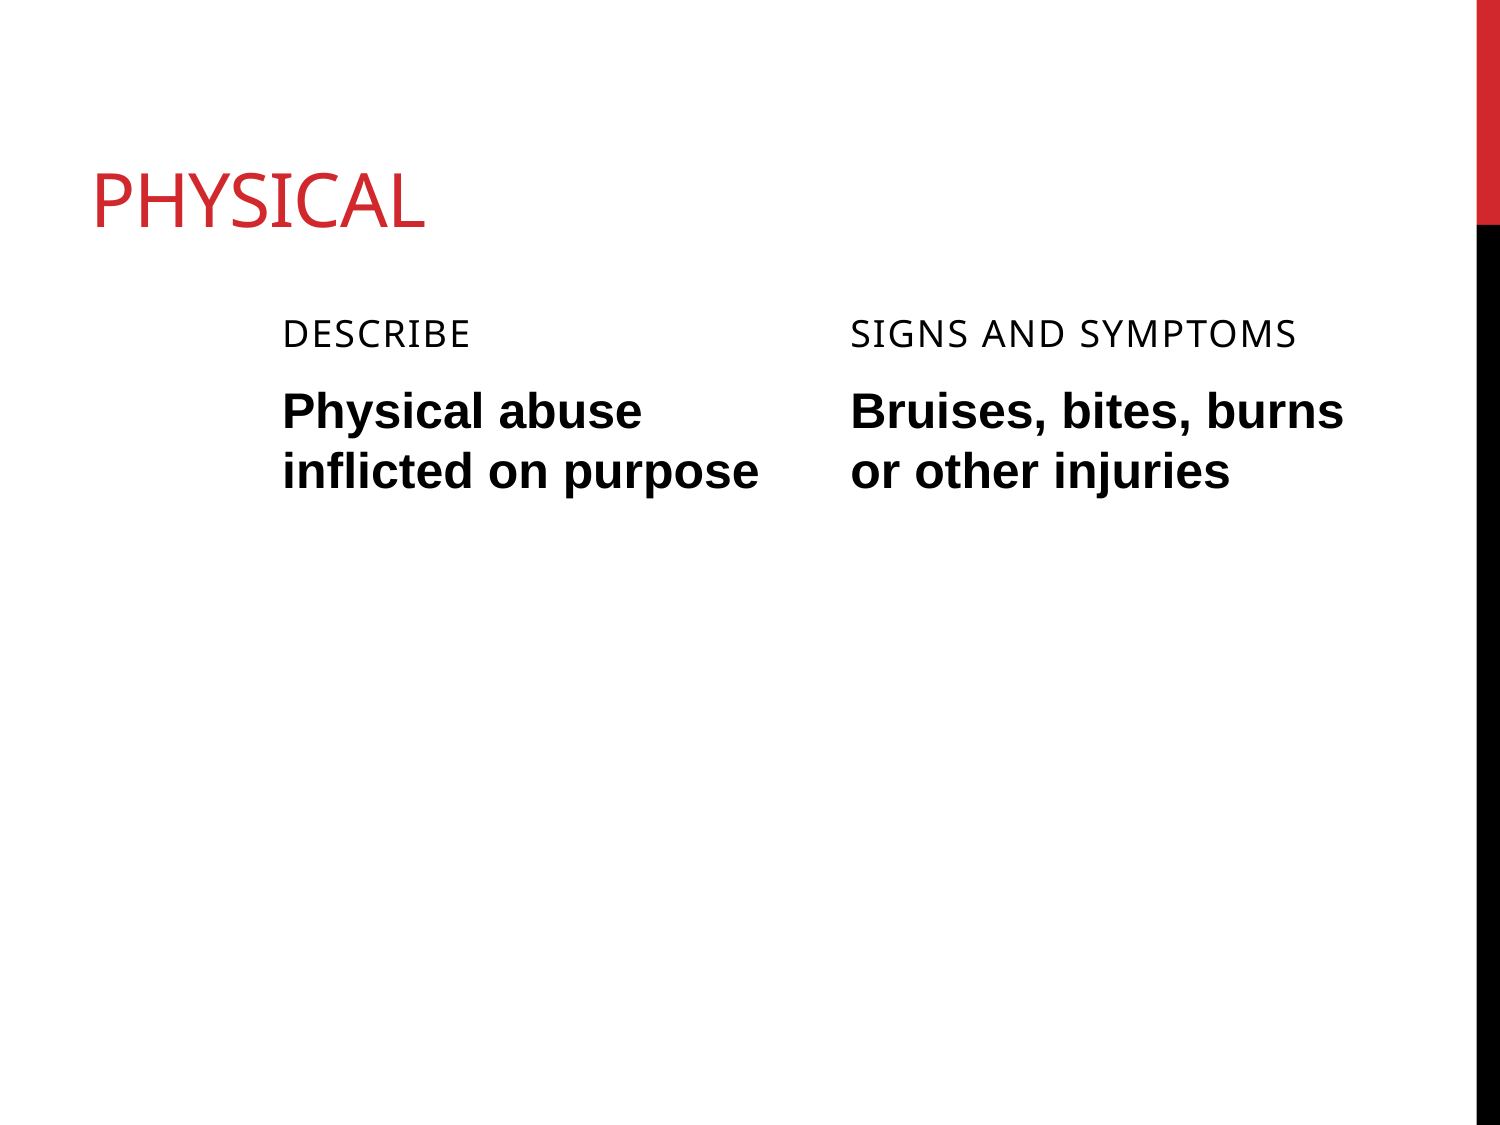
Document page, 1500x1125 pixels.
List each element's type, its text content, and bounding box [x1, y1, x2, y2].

list Bruises, bites, burns or other injuries [835, 370, 1376, 1001]
title physical [75, 25, 1025, 250]
list Signs and symptoms [835, 258, 1376, 363]
list Physical abuse inflicted on purpose [266, 370, 807, 1001]
list Describe [266, 258, 807, 363]
